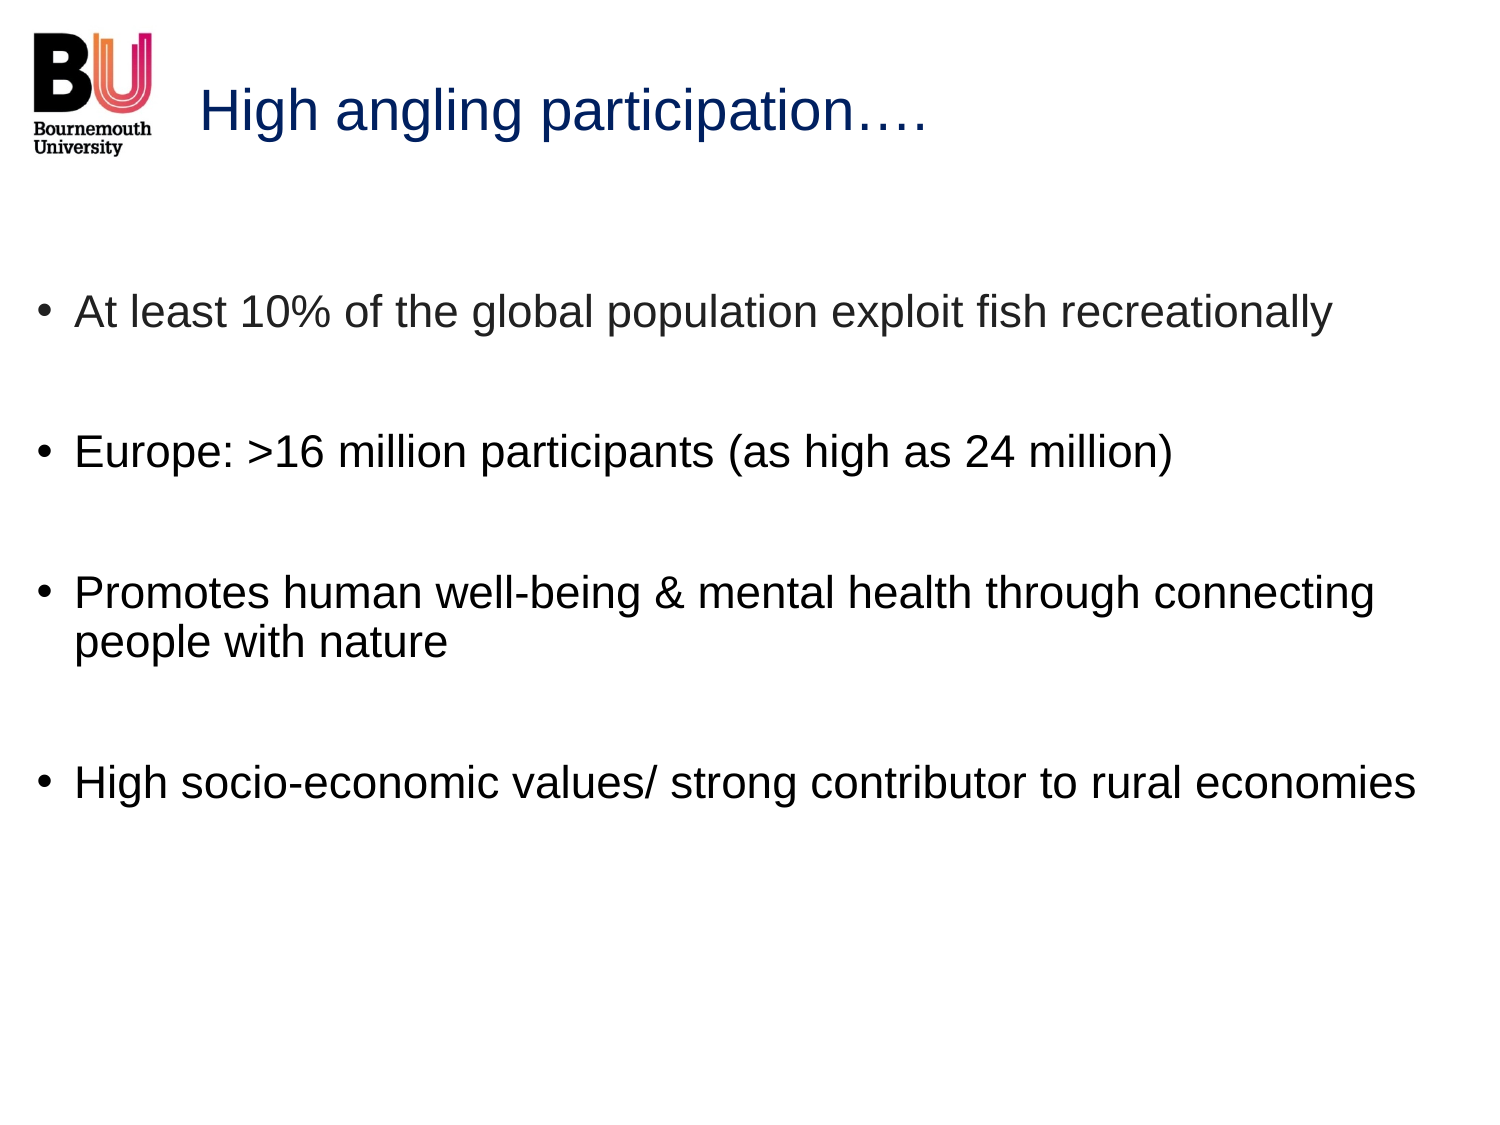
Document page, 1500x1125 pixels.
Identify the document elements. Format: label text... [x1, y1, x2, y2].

title High angling participation…. [184, 3, 1479, 221]
picture [0, 0, 185, 185]
list At least 10% of the global population exploit fish recreationally Europe: >16 million participants (as high as 24 million) Promotes human well-being & mental health through connecting people with nature High socio-economic values/ strong contributor to rural economies [21, 280, 1455, 995]
